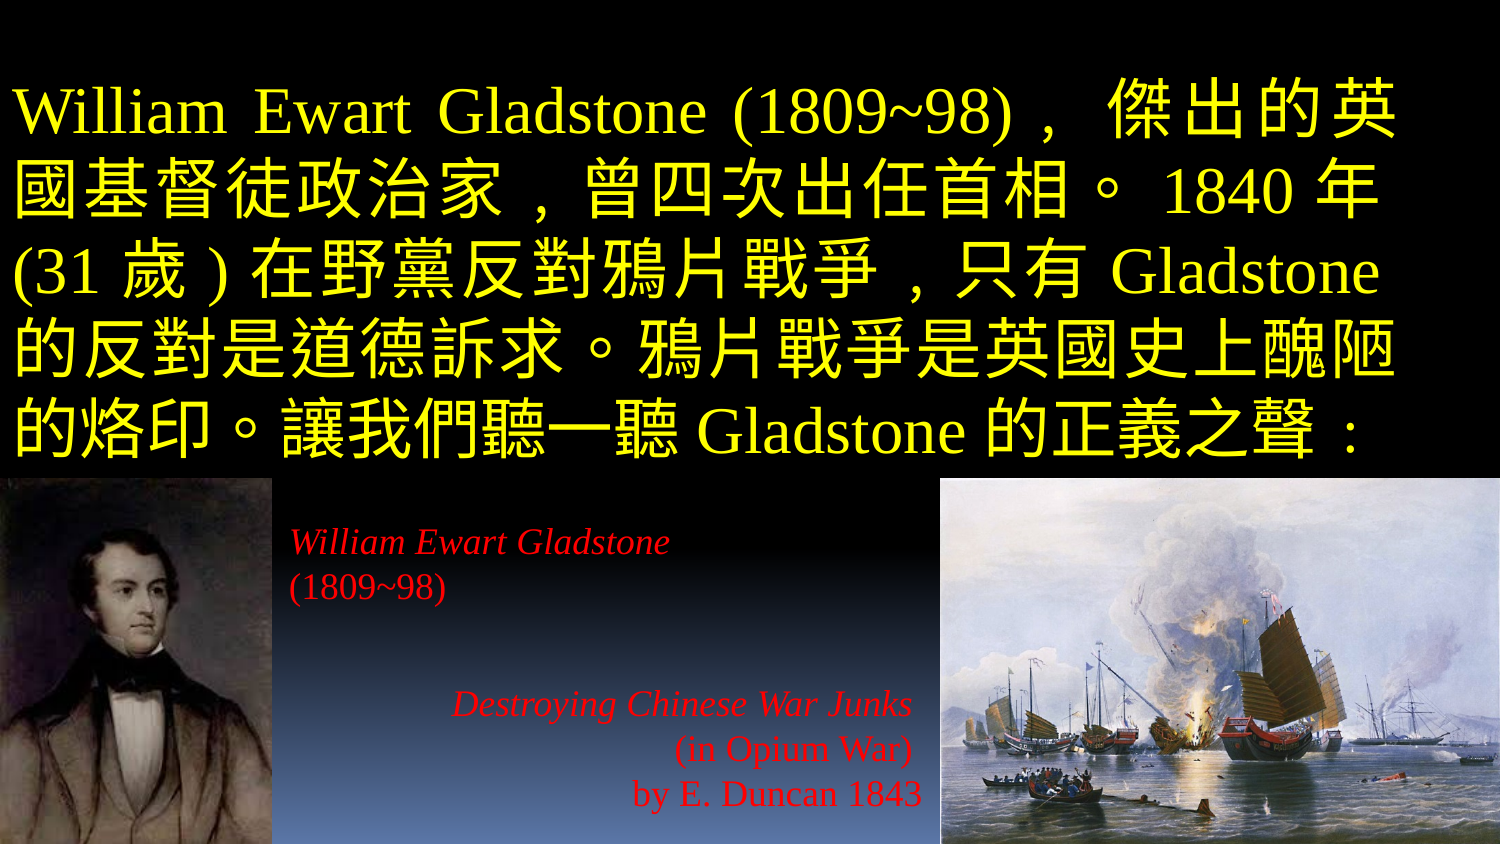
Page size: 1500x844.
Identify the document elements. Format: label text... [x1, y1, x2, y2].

picture [0, 477, 273, 844]
text_box Destroying Chinese War Junks (in Opium War) by E. Duncan 1843 [324, 671, 931, 822]
text_box William Ewart Gladstone (1809~98) [282, 509, 696, 614]
text_box William Ewart Gladstone (1809~98)﹐傑出的英國基督徒政治家﹐曾四次出任首相。1840年(31歲)在野黨反對鴉片戰爭﹐只有Gladstone的反對是道德訴求。鴉片戰爭是英國史上醜陋的烙印。讓我們聽一聽Gladstone的正義之聲﹕ [0, 59, 1413, 474]
picture [939, 477, 1500, 844]
